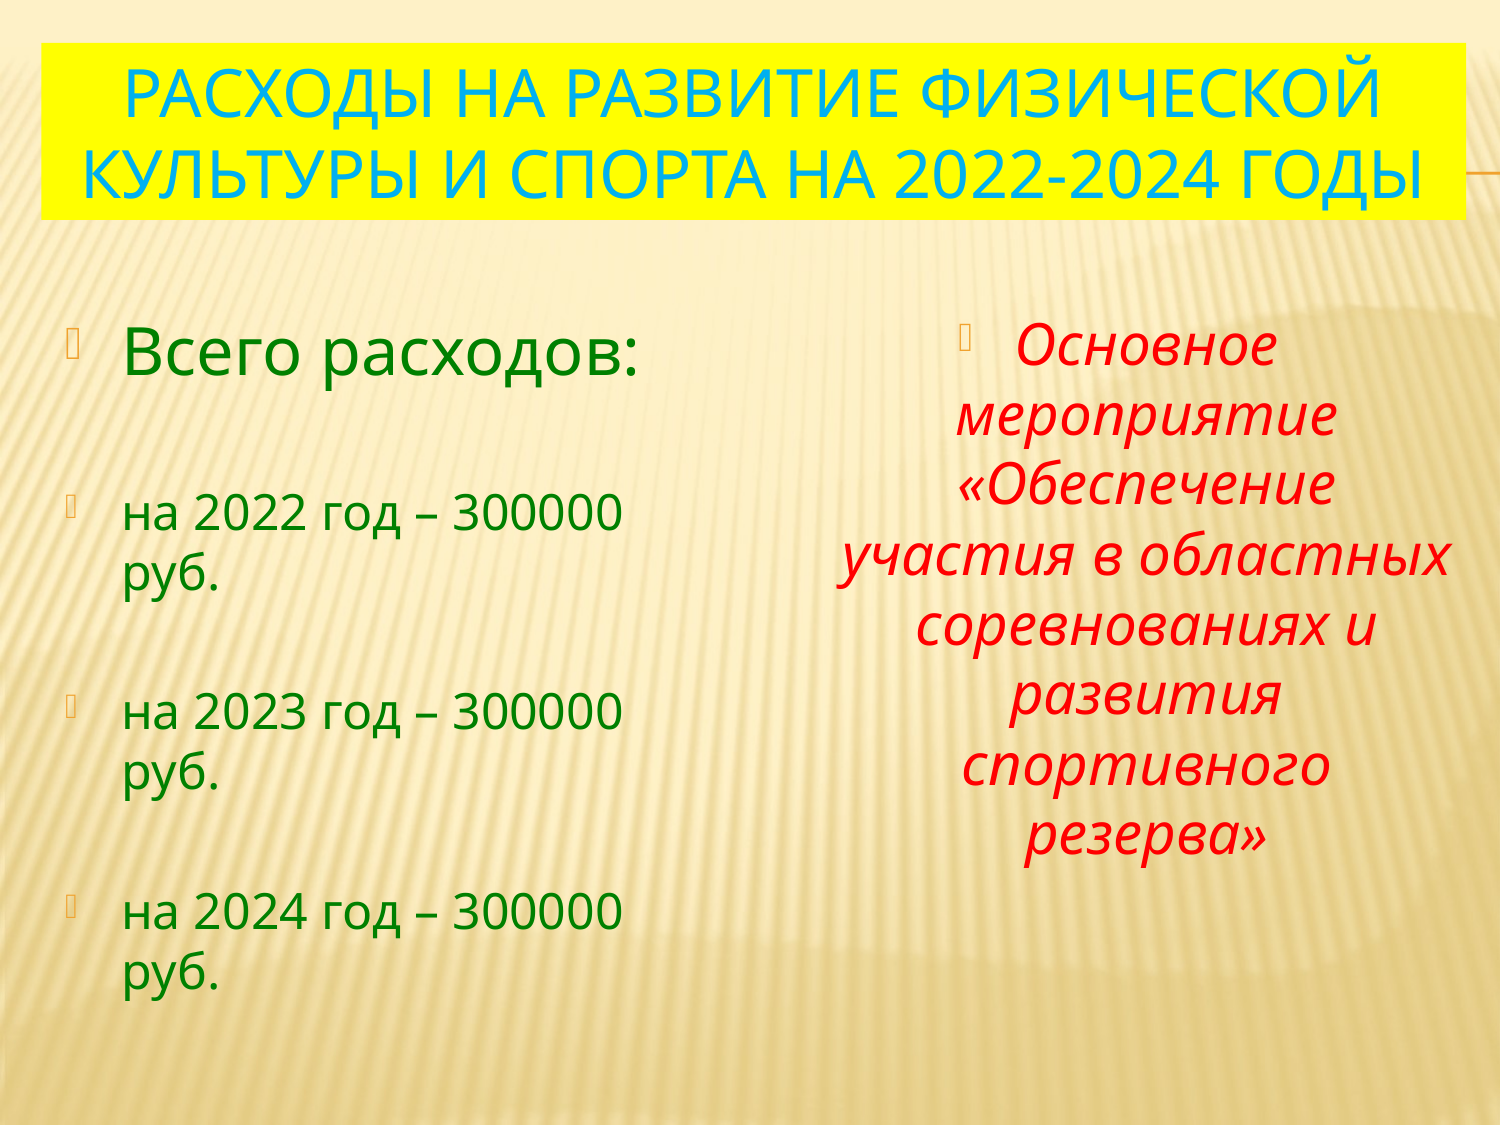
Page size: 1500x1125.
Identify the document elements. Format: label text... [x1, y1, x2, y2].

title Расходы на развитие физической культуры и спорта на 2022-2024 годы [41, 42, 1467, 220]
list Основное мероприятие «Обеспечение участия в областных соревнованиях и развития спортивного резерва» [762, 262, 1475, 1038]
list Всего расходов: на 2022 год – 300000 руб. на 2023 год – 300000 руб. на 2024 год – 300000 руб. [50, 262, 738, 1038]
picture [0, 0, 1500, 1125]
